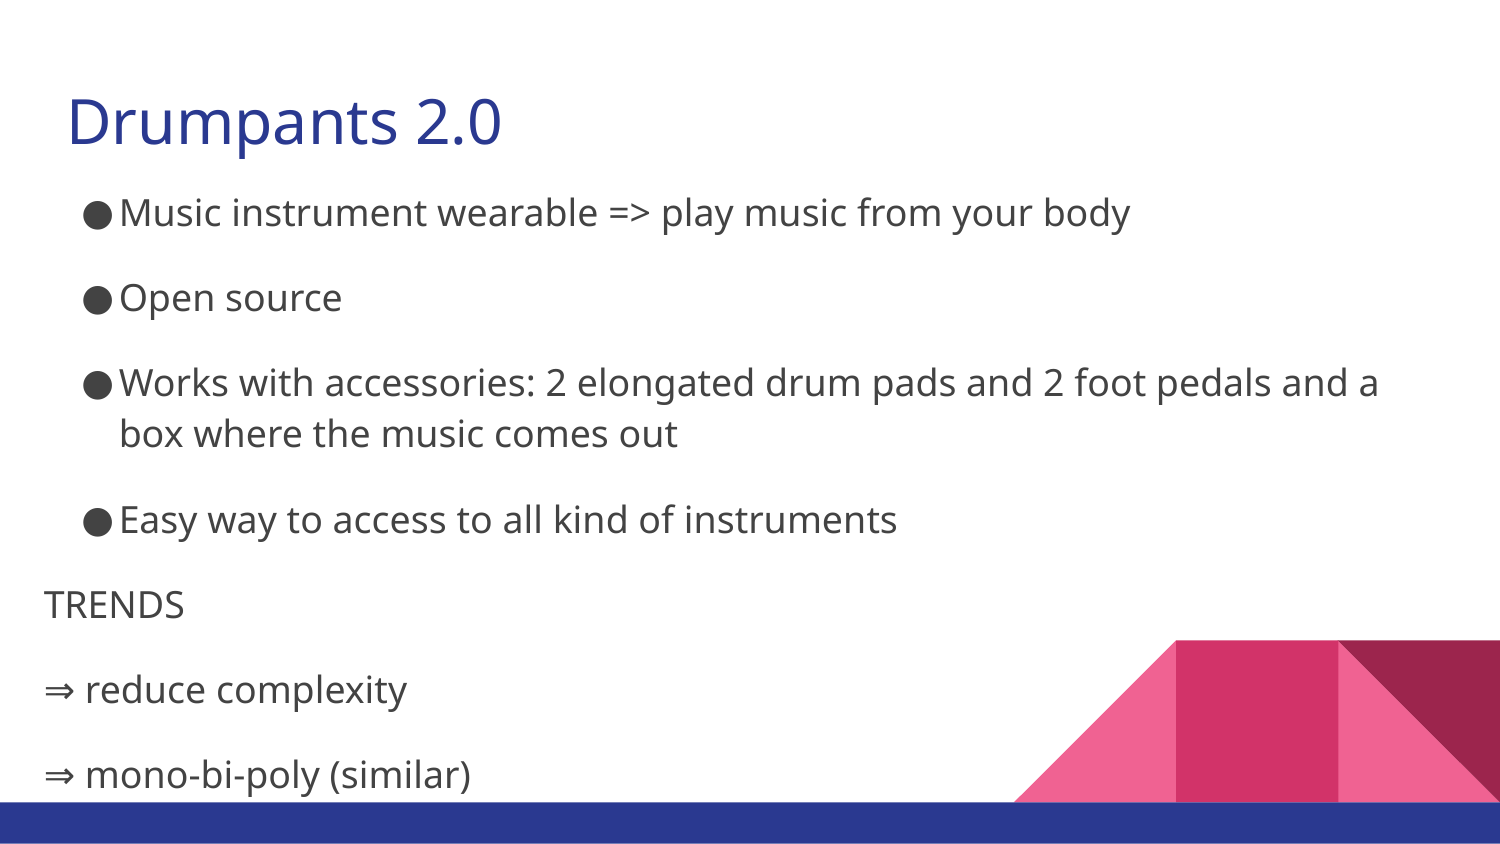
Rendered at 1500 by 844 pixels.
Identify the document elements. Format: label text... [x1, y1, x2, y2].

title Drumpants 2.0 [51, 67, 1449, 167]
list Music instrument wearable => play music from your body Open source Works with accessories: 2 elongated drum pads and 2 foot pedals and a box where the music comes out Easy way to access to all kind of instruments TRENDS ⇒ reduce complexity ⇒ mono-bi-poly (similar) [28, 166, 1436, 777]
